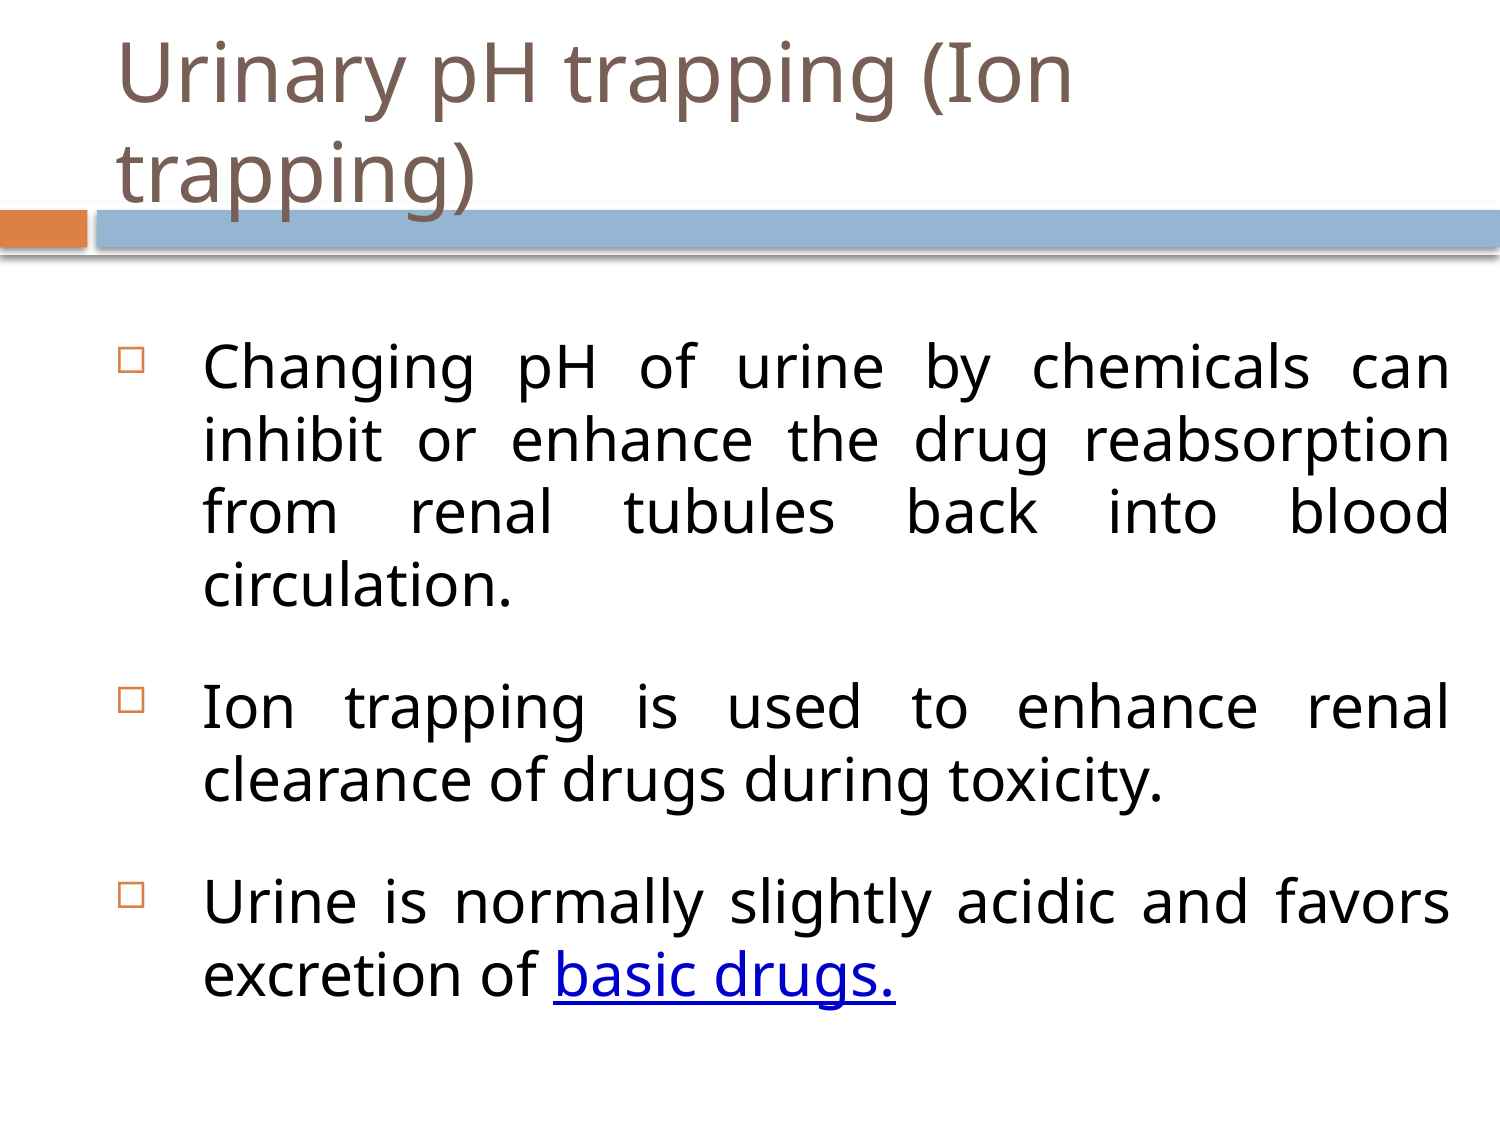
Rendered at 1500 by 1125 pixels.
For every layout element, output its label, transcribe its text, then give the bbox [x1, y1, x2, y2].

title Urinary pH trapping (Ion trapping) [100, 37, 1438, 200]
list Changing pH of urine by chemicals can inhibit or enhance the drug reabsorption from renal tubules back into blood circulation. Ion trapping is used to enhance renal clearance of drugs during toxicity. Urine is normally slightly acidic and favors excretion of basic drugs. [100, 320, 1468, 1082]
